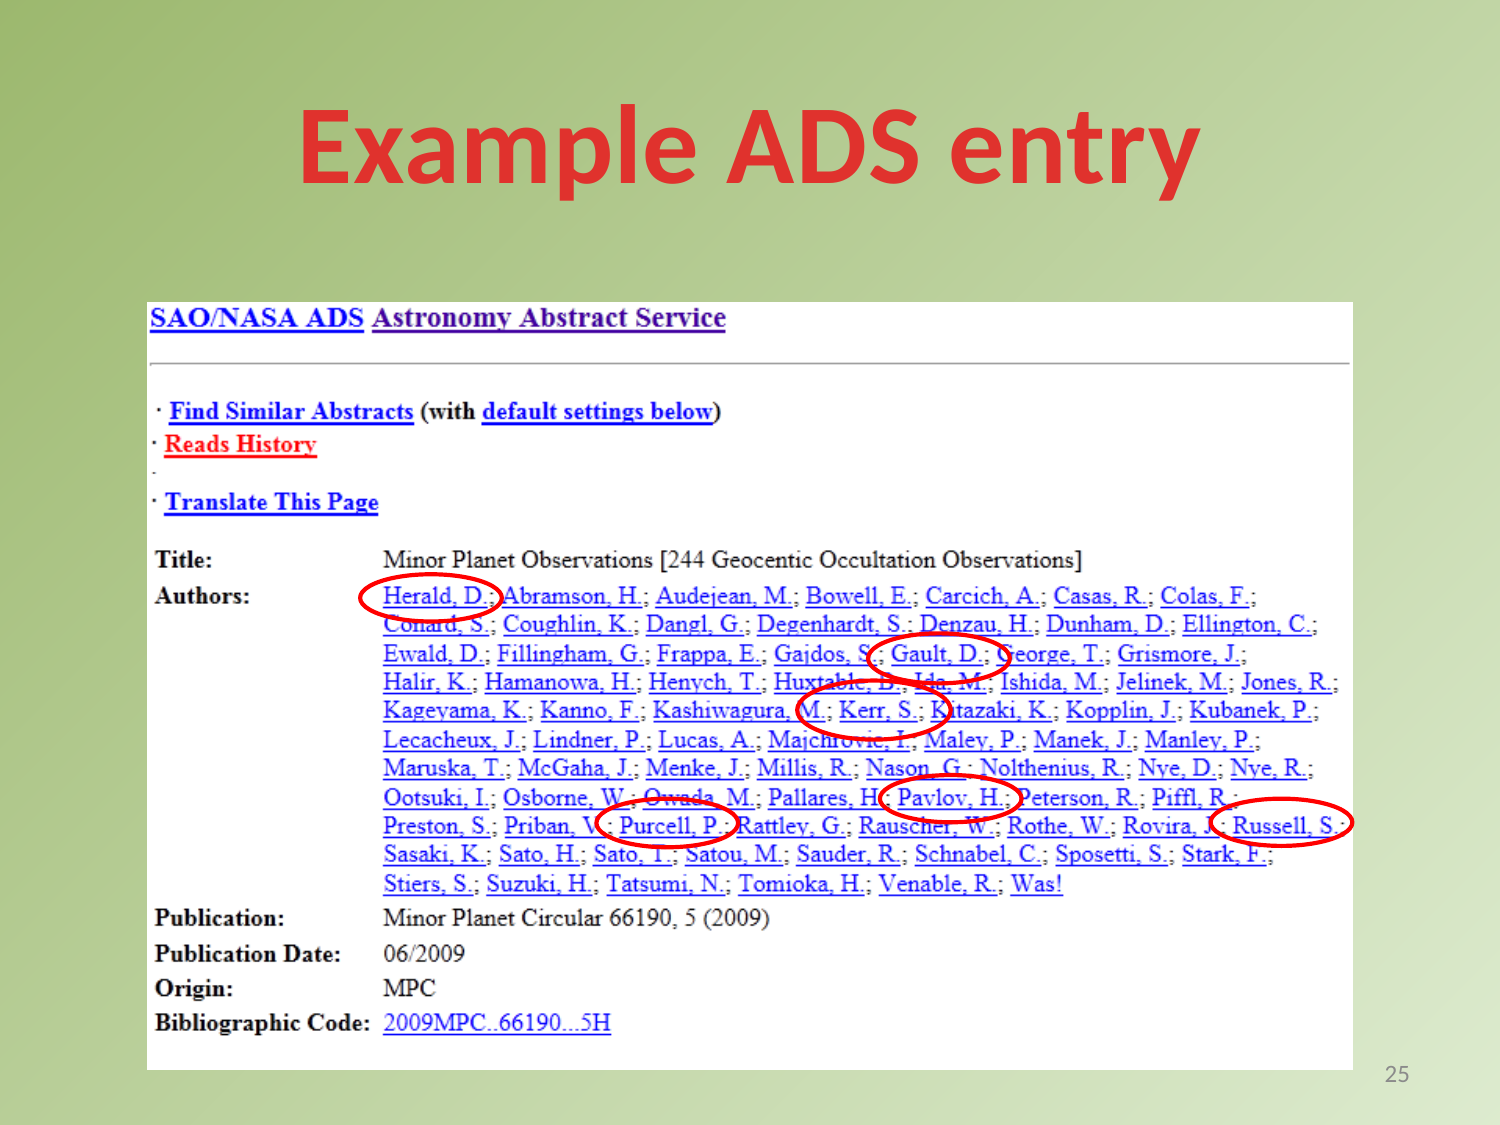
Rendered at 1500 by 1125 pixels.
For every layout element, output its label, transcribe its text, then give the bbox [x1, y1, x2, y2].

picture [147, 302, 1353, 1071]
title Example ADS entry [74, 44, 1426, 233]
slide_number 25 [1074, 1042, 1425, 1103]
